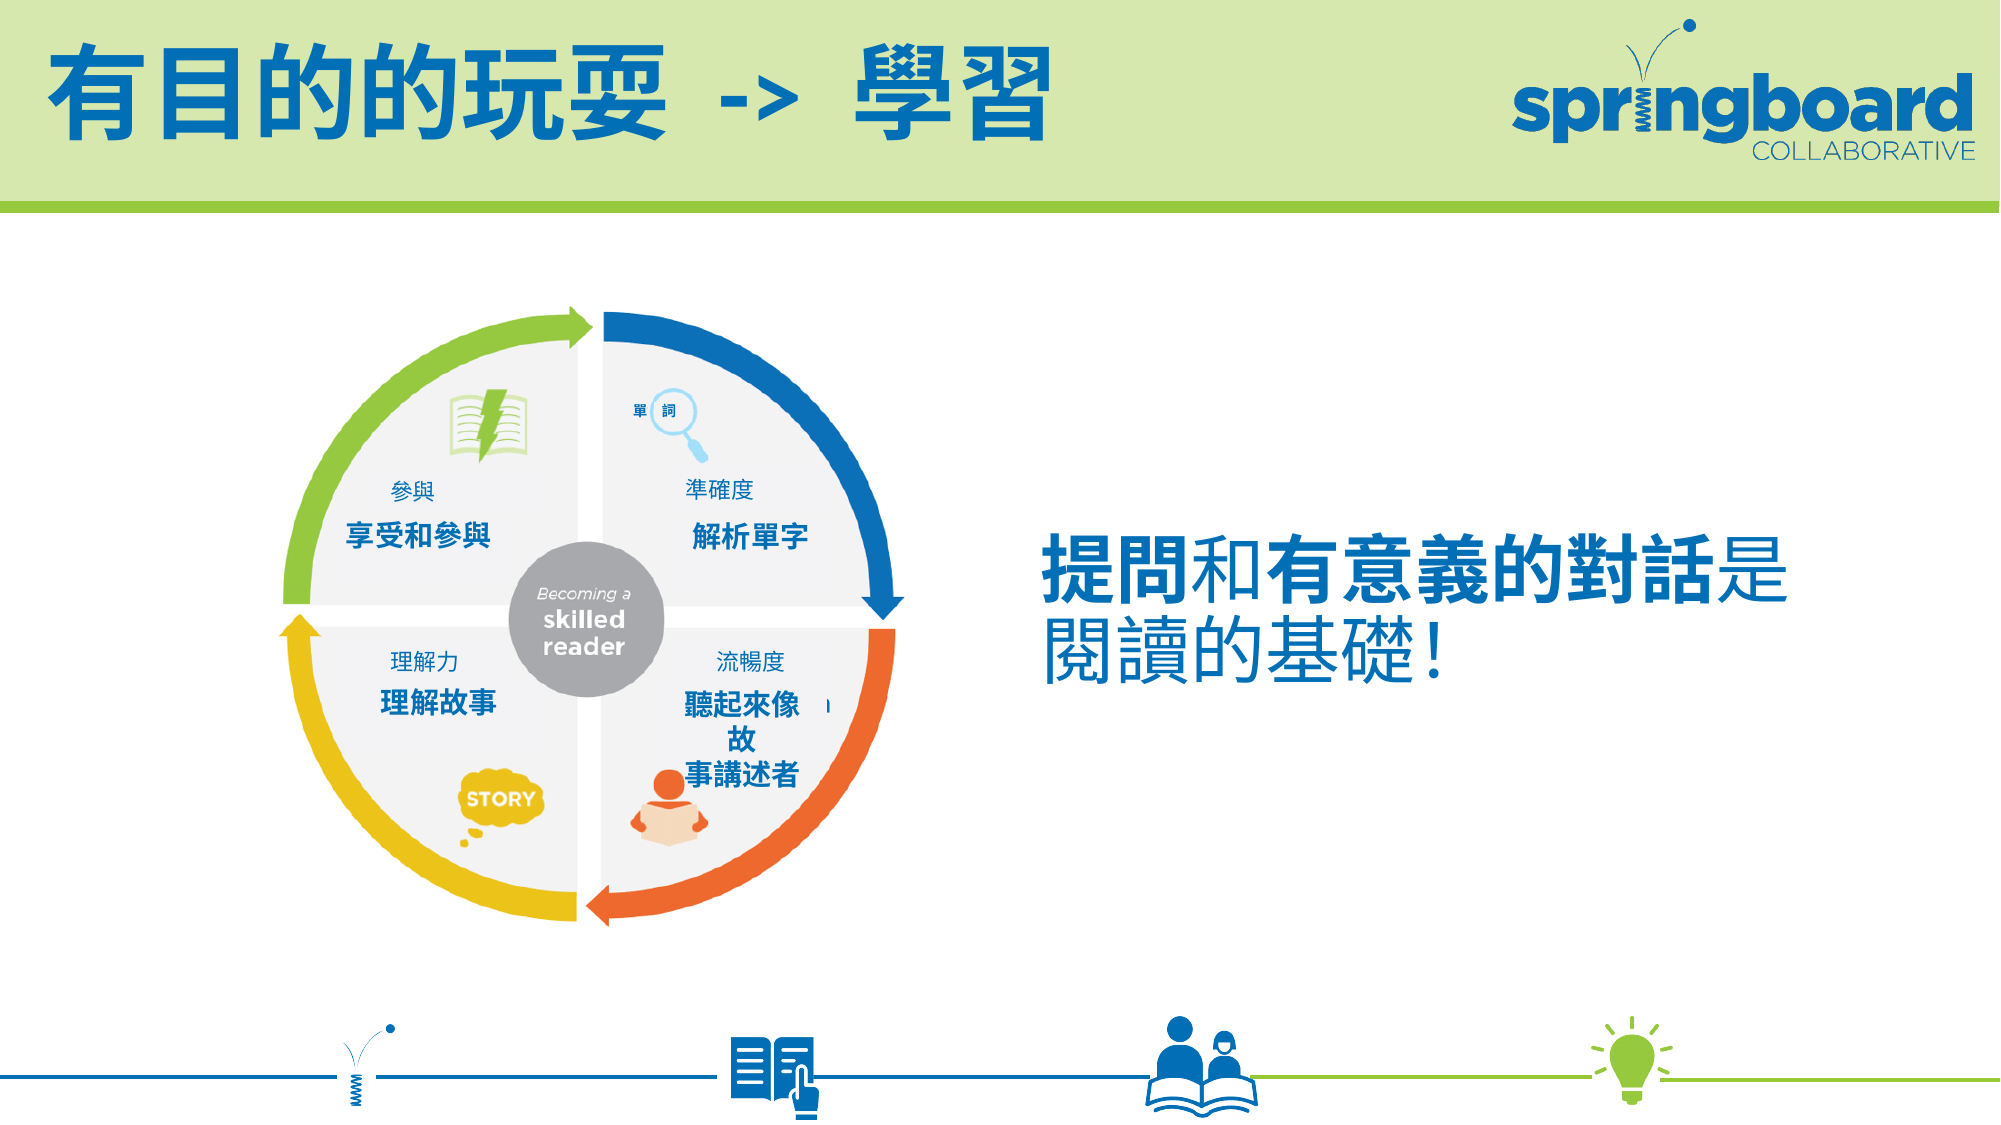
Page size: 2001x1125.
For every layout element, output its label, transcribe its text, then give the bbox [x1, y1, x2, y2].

picture [1145, 1016, 1258, 1118]
list 提問和有意義的對話是閱讀的基礎！ [1025, 277, 1806, 951]
picture [1591, 1016, 1673, 1105]
title 有目的的玩耍 -> 學習 [0, 0, 2000, 196]
picture [731, 1037, 819, 1120]
picture [343, 1024, 395, 1106]
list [215, 277, 966, 945]
